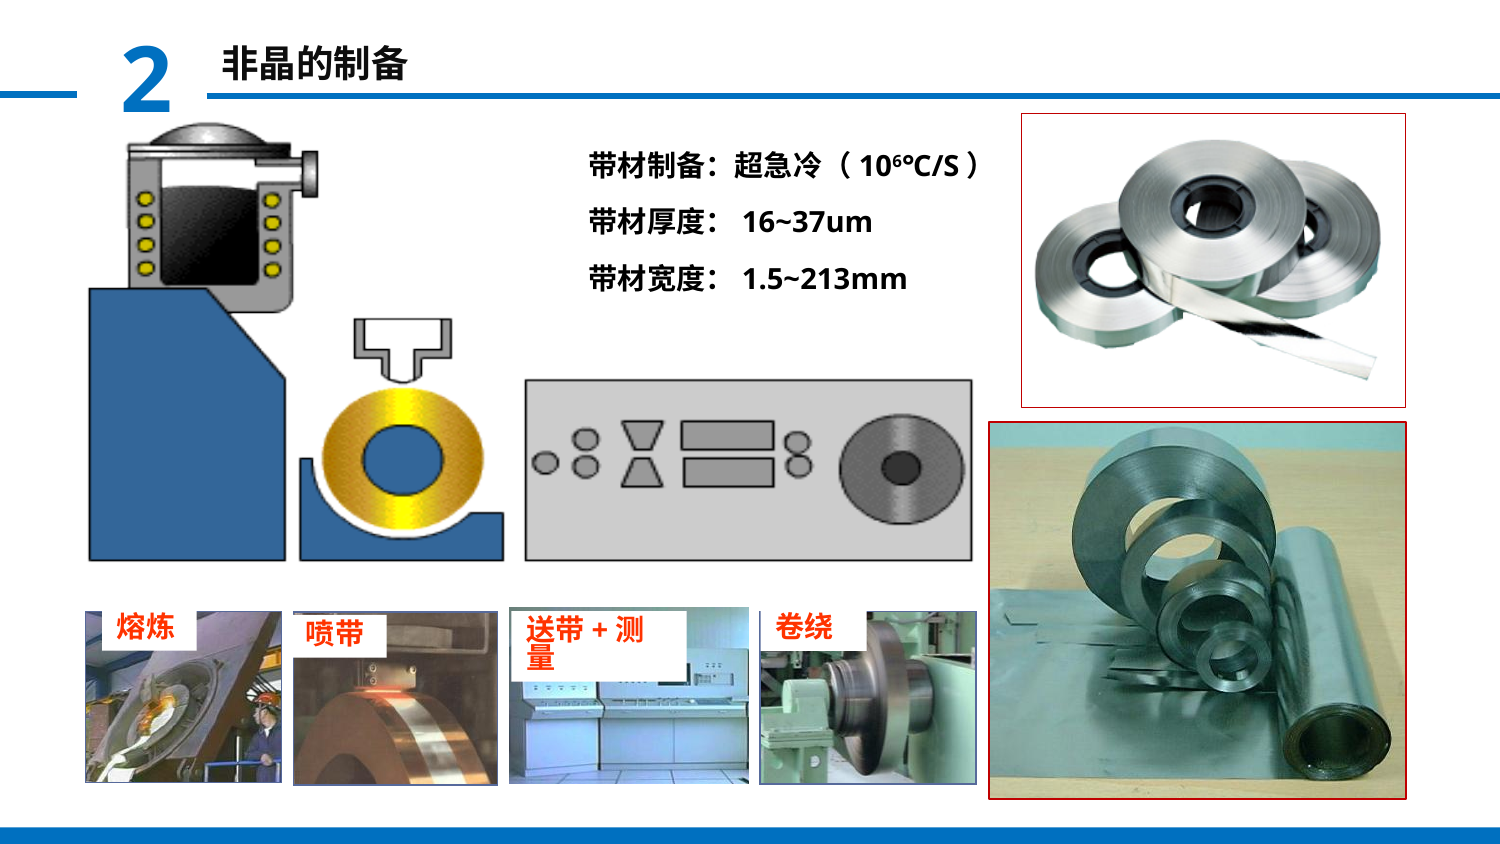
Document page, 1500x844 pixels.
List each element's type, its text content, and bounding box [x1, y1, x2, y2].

text_box 非晶的制备 [206, 32, 424, 65]
text_box [0, 825, 1500, 844]
picture [17, 66, 1405, 799]
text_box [85, 607, 976, 785]
text_box 2 [105, 13, 188, 65]
